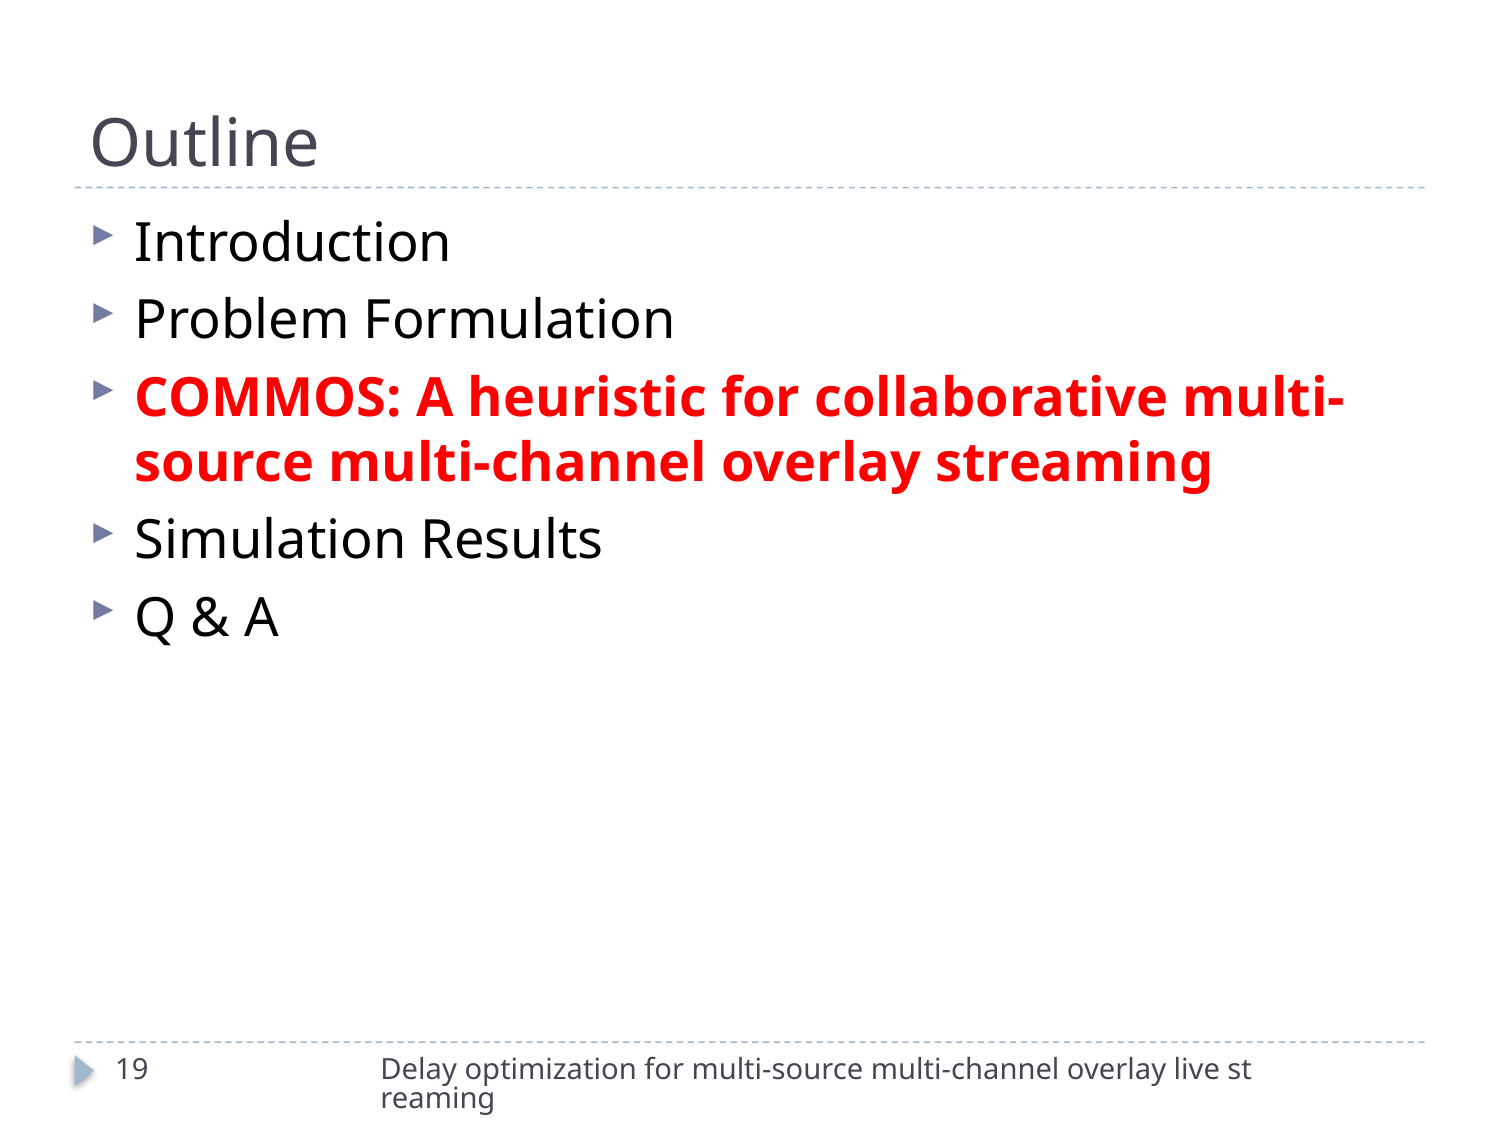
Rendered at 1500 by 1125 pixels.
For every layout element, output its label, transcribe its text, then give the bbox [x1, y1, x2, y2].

slide_number 19 [100, 1042, 365, 1103]
list Introduction Problem Formulation COMMOS: A heuristic for collaborative multi-source multi-channel overlay streaming Simulation Results Q & A [75, 200, 1425, 1010]
title Outline [75, 24, 1425, 188]
footer Delay optimization for multi-source multi-channel overlay live streaming [365, 1042, 1270, 1103]
